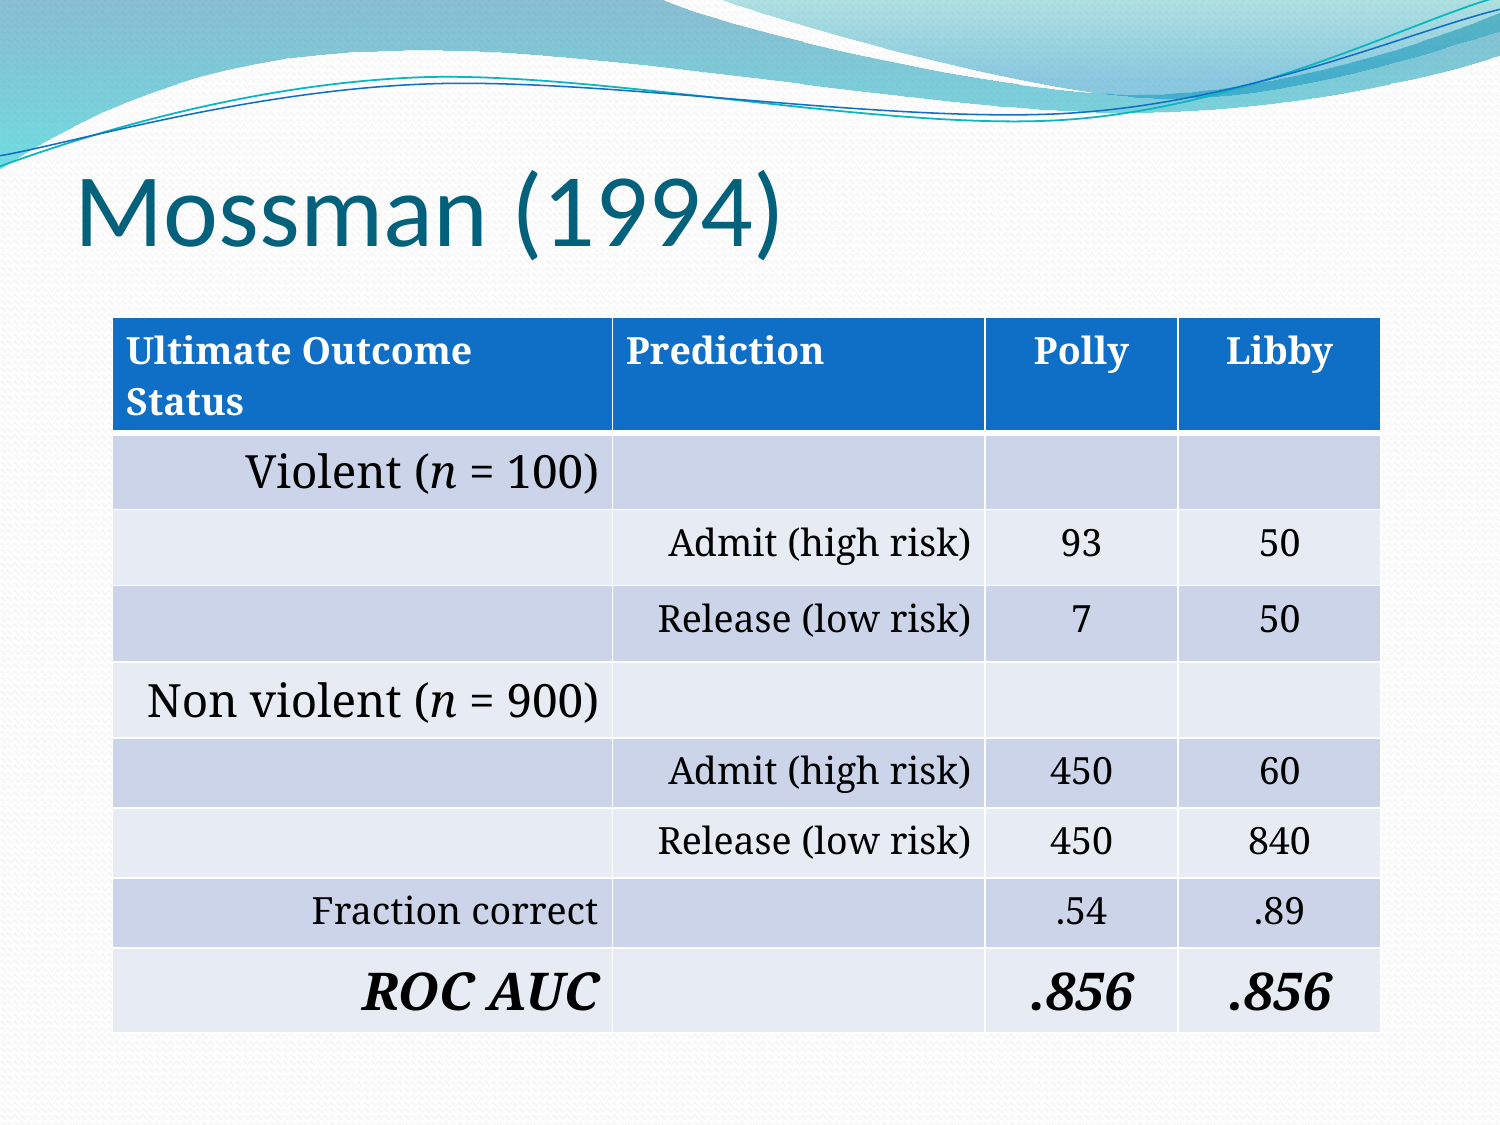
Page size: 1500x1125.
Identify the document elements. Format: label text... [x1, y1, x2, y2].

table_cell 840 [1179, 809, 1380, 877]
table_cell [1179, 663, 1380, 737]
table_header Polly [986, 318, 1177, 430]
table_header Libby [1179, 318, 1380, 430]
table_cell 450 [986, 739, 1177, 807]
table_cell ROC AUC [113, 949, 612, 1032]
table_cell Release (low risk) [613, 586, 984, 661]
table_cell .89 [1179, 879, 1380, 947]
table_cell [1179, 436, 1380, 509]
title Mossman (1994) [74, 115, 1425, 268]
table_cell Admit (high risk) [613, 510, 984, 585]
table_cell [613, 949, 984, 1032]
table_cell .856 [1179, 949, 1380, 1032]
table_cell [113, 586, 612, 661]
table_cell 60 [1179, 739, 1380, 807]
table_header Ultimate Outcome Status [113, 318, 612, 430]
table_cell [613, 879, 984, 947]
table_cell .54 [986, 879, 1177, 947]
table_cell [986, 436, 1177, 509]
table_cell [613, 436, 984, 509]
table_cell [113, 739, 612, 807]
table_cell 7 [986, 586, 1177, 661]
table_cell Admit (high risk) [613, 739, 984, 807]
table_cell Violent (n = 100) [113, 436, 612, 509]
table_header Prediction [613, 318, 984, 430]
table_cell Non violent (n = 900) [113, 663, 612, 737]
table_cell [113, 809, 612, 877]
table_cell 450 [986, 809, 1177, 877]
table_cell [113, 510, 612, 585]
table_cell 50 [1179, 510, 1380, 585]
table_cell [613, 663, 984, 737]
table_cell 50 [1179, 586, 1380, 661]
table_cell 93 [986, 510, 1177, 585]
table_cell Release (low risk) [613, 809, 984, 877]
table_cell .856 [986, 949, 1177, 1032]
table_cell Fraction correct [113, 879, 612, 947]
table_cell [986, 663, 1177, 737]
